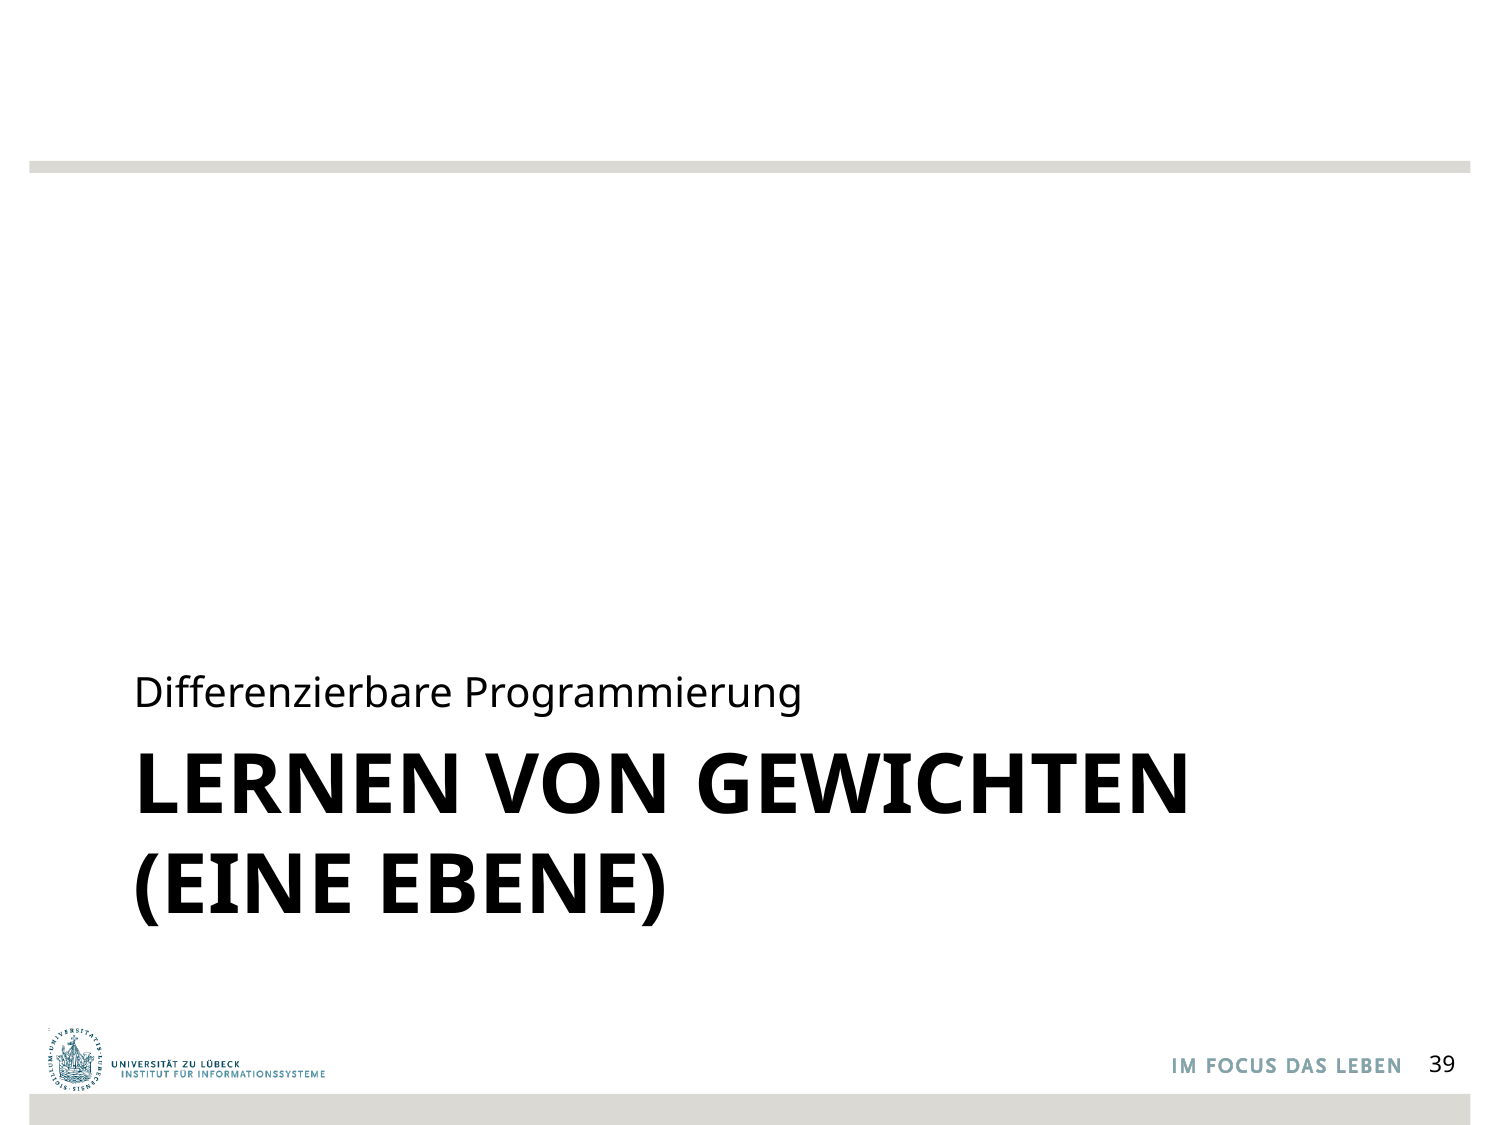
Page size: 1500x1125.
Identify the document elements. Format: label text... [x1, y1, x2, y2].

list Differenzierbare Programmierung [118, 476, 1394, 723]
picture [1173, 1058, 1305, 1073]
slide_number 39 [1305, 1050, 1471, 1083]
title Lernen von Gewichten (Eine Ebene) [118, 723, 1394, 947]
